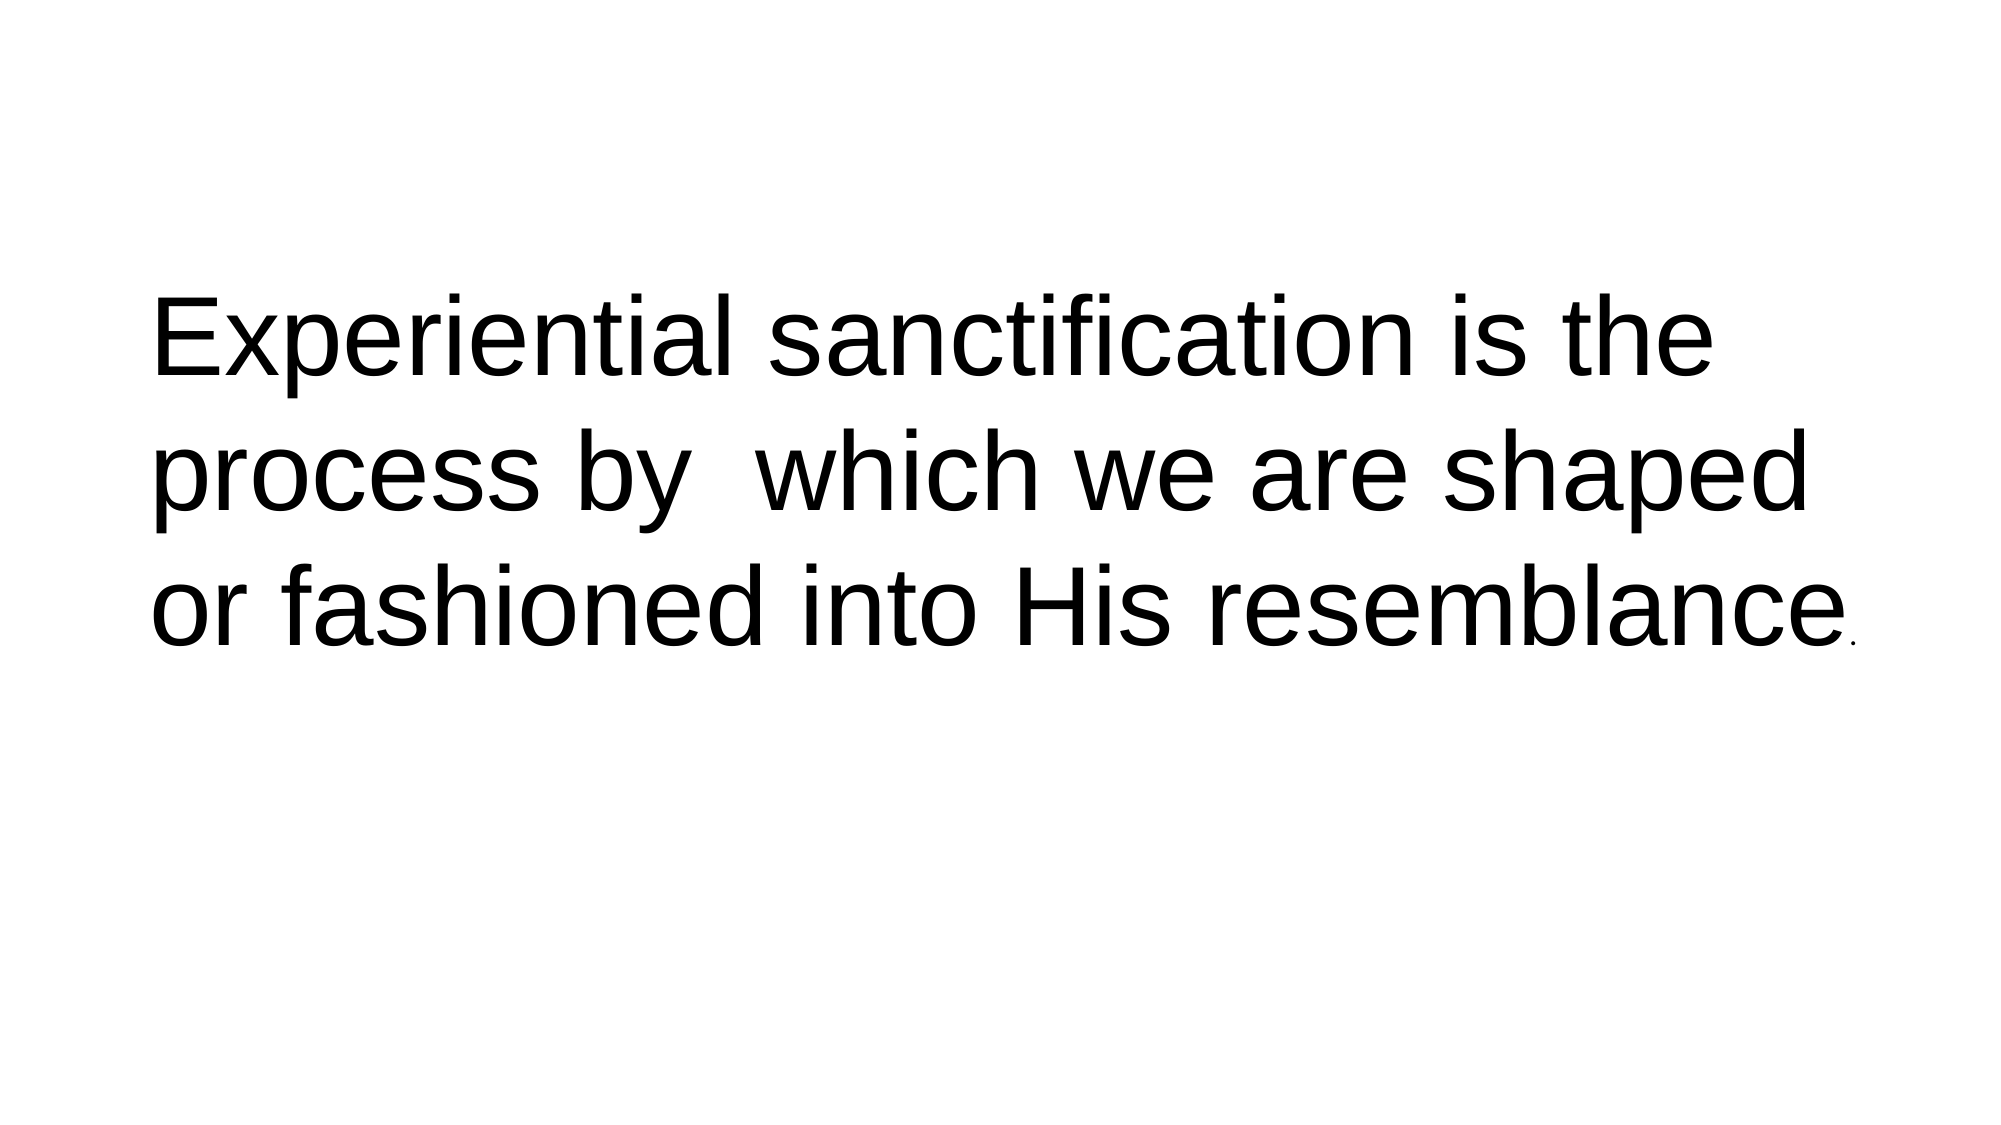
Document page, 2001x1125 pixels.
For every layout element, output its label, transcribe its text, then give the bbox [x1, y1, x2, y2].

text_box Experiential sanctification is the process by which we are shaped or fashioned into His resemblance. [134, 255, 1919, 720]
